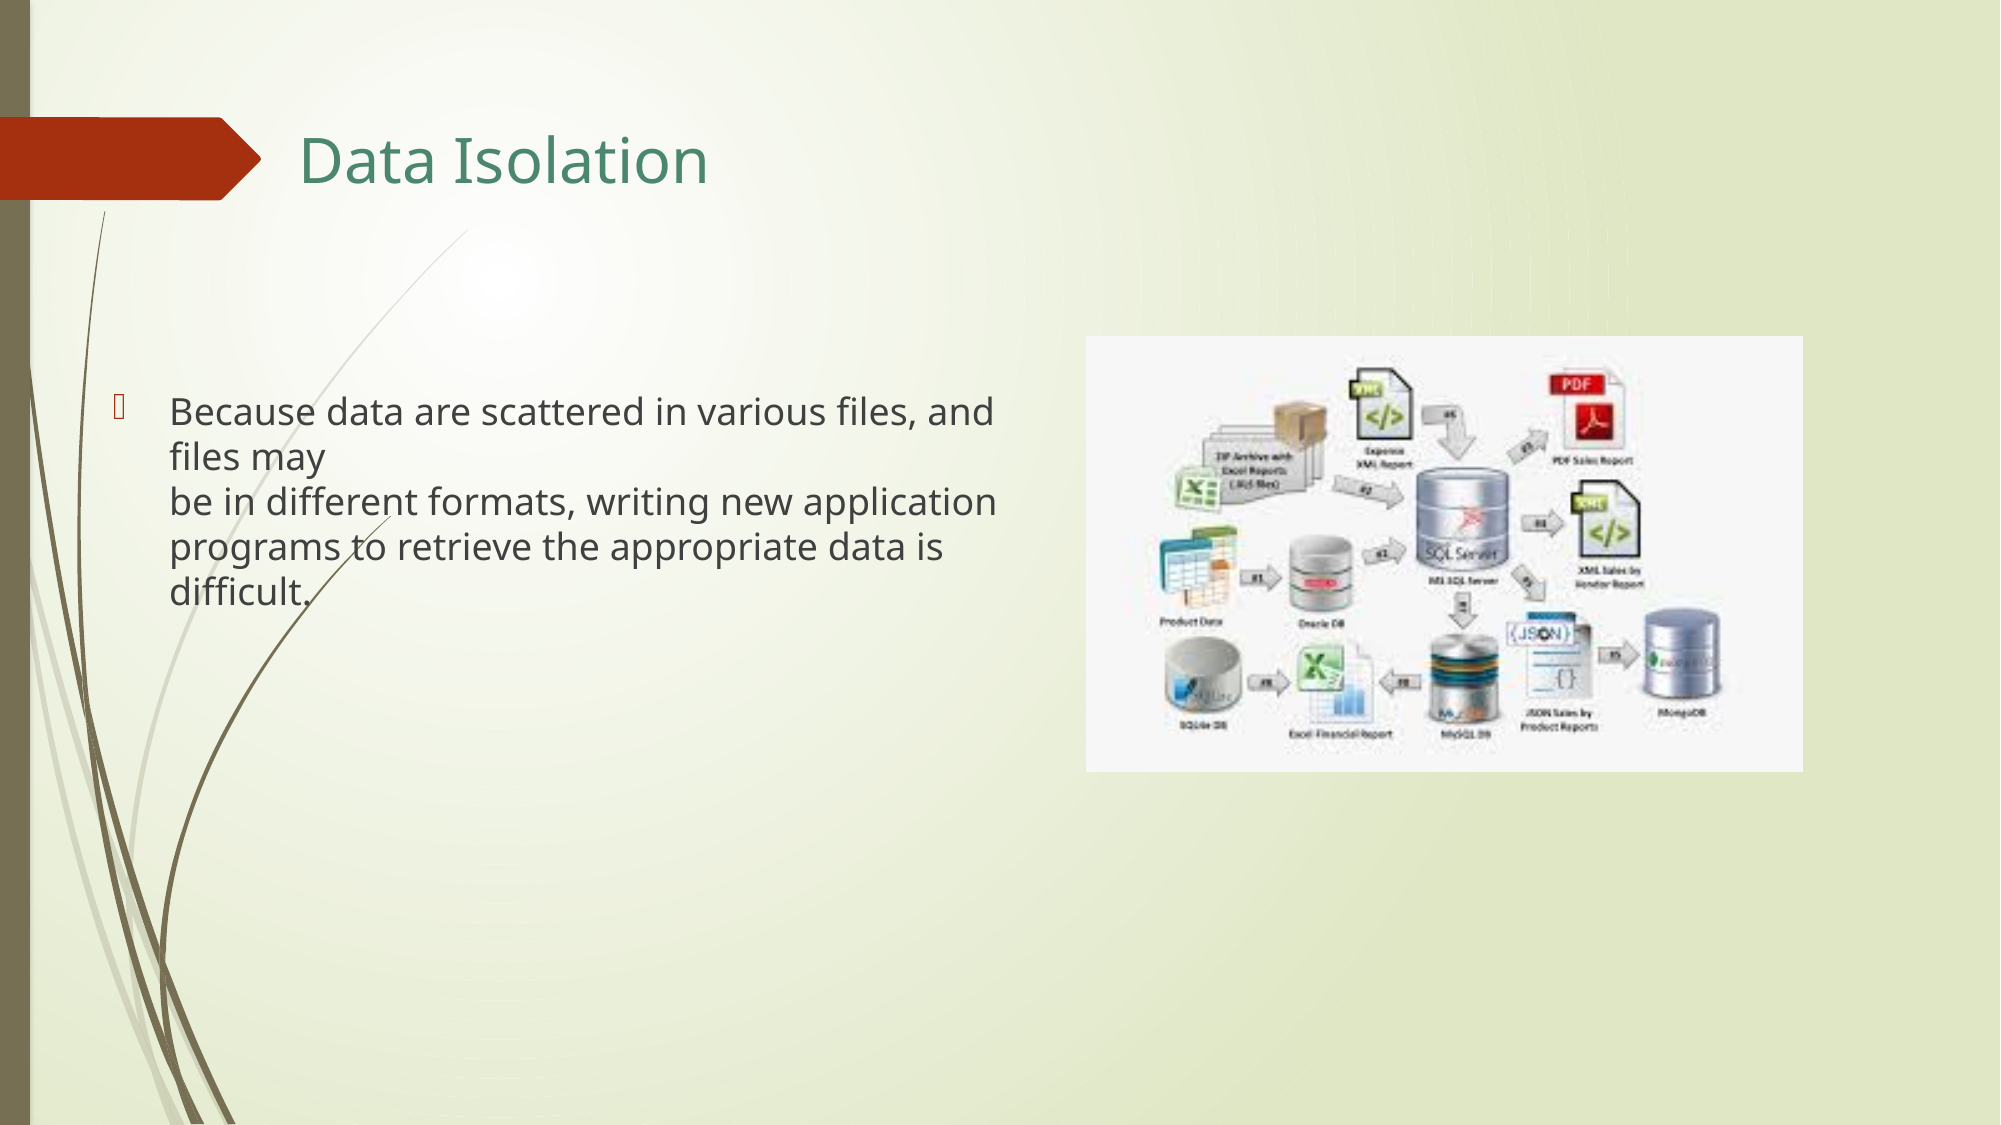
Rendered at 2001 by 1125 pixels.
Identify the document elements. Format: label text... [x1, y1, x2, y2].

picture [1086, 336, 1803, 772]
list Because data are scattered in various files, and files may be in different formats, writing new application programs to retrieve the appropriate data is difficult. [97, 380, 1016, 818]
title Data Isolation [283, 113, 1891, 205]
